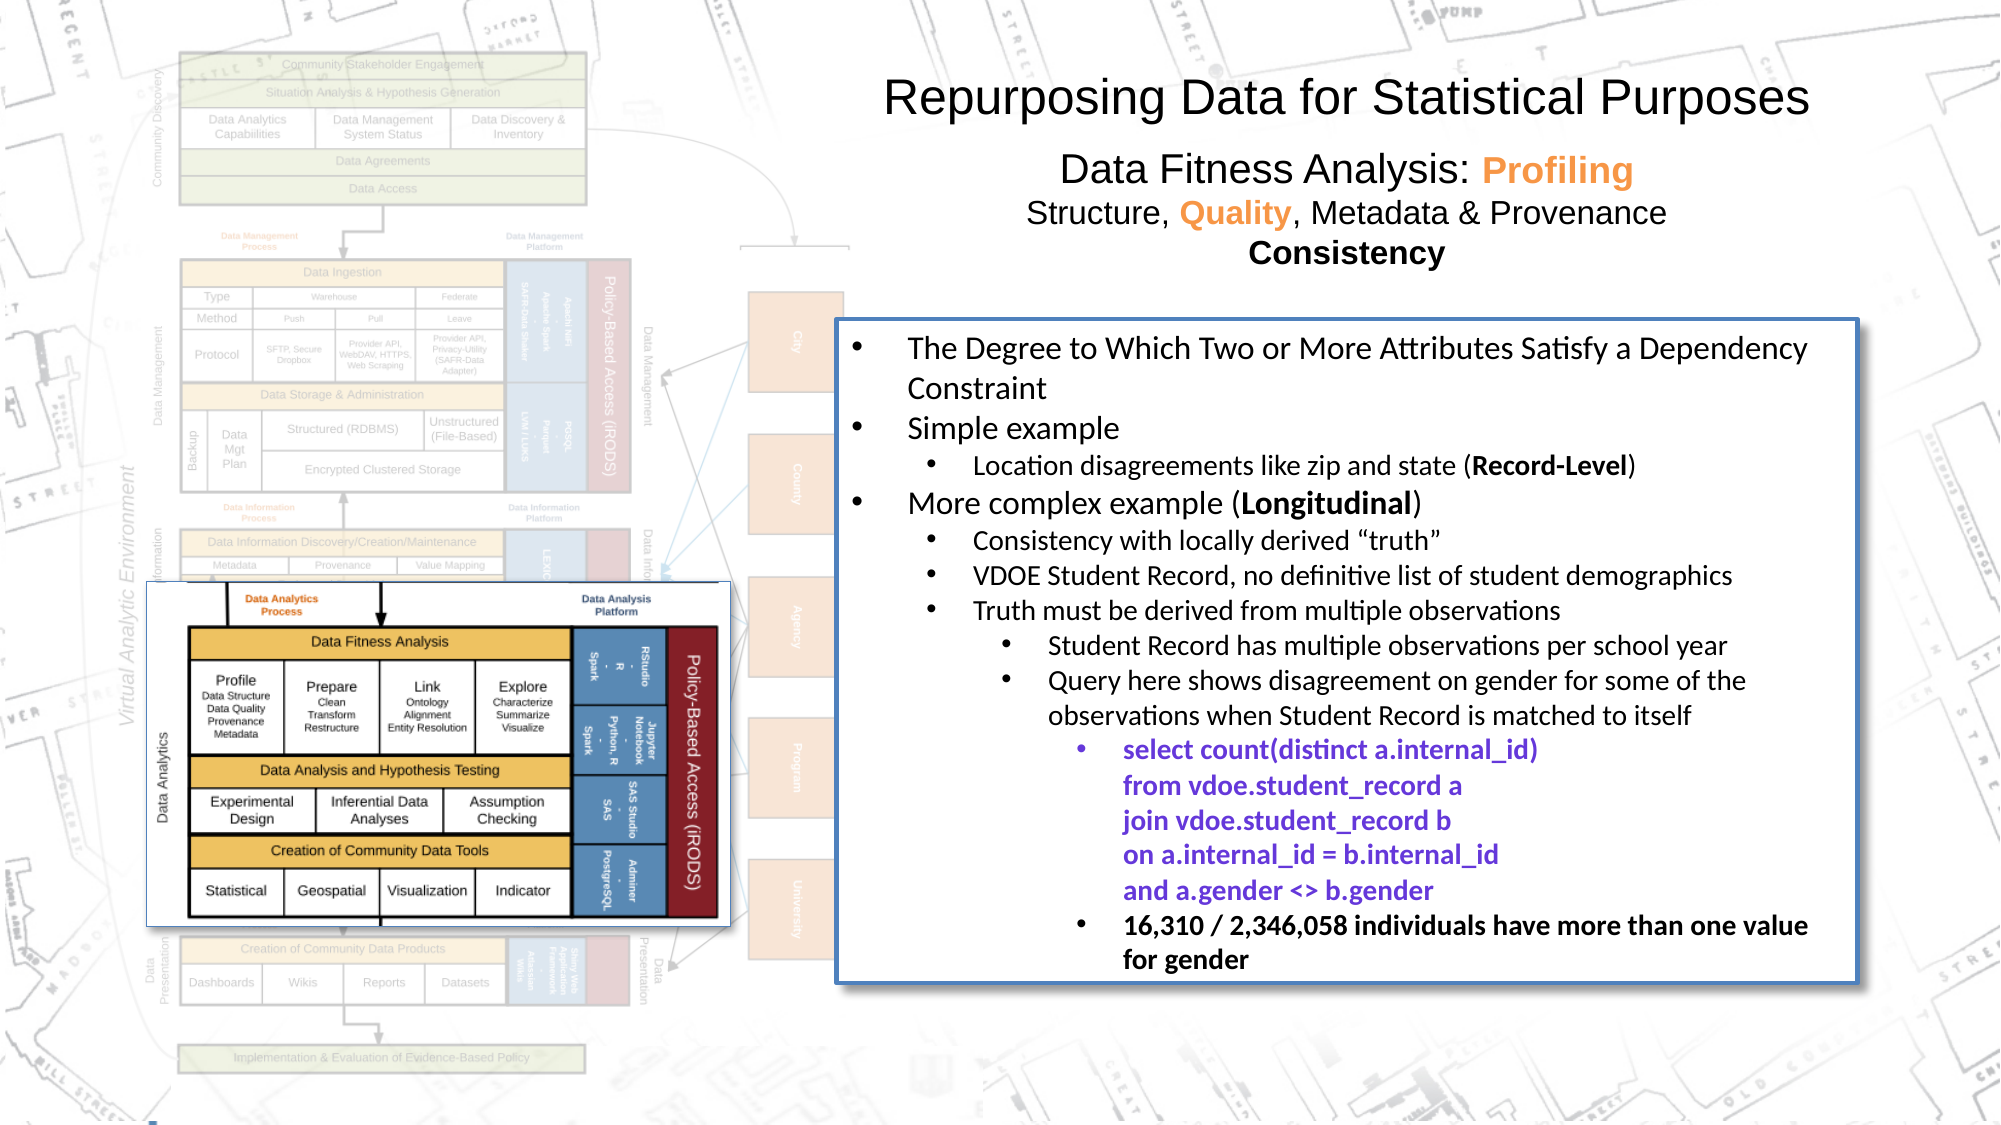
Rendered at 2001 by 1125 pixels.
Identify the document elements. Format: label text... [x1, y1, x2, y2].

picture [0, 0, 2001, 1125]
text_box The Degree to Which Two or More Attributes Satisfy a Dependency Constraint Simple example Location disagreements like zip and state (Record-Level) More complex example (Longitudinal) Consistency with locally derived “truth” VDOE Student Record, no definitive list of student demographics Truth must be derived from multiple observations Student Record has multiple observations per school year Query here shows disagreement on gender for some of the observations when Student Record is matched to itself select count(distinct a.internal_id) from vdoe.student_record a join vdoe.student_record b on a.internal_id = b.internal_id and a.gender <> b.gender 16,310 / 2,346,058 individuals have more than one value for gender [905, 319, 1858, 983]
text_box Repurposing Data for Statistical Purposes Data Fitness Analysis: Profiling Structure, Quality, Metadata & Provenance Consistency [905, 56, 1934, 279]
